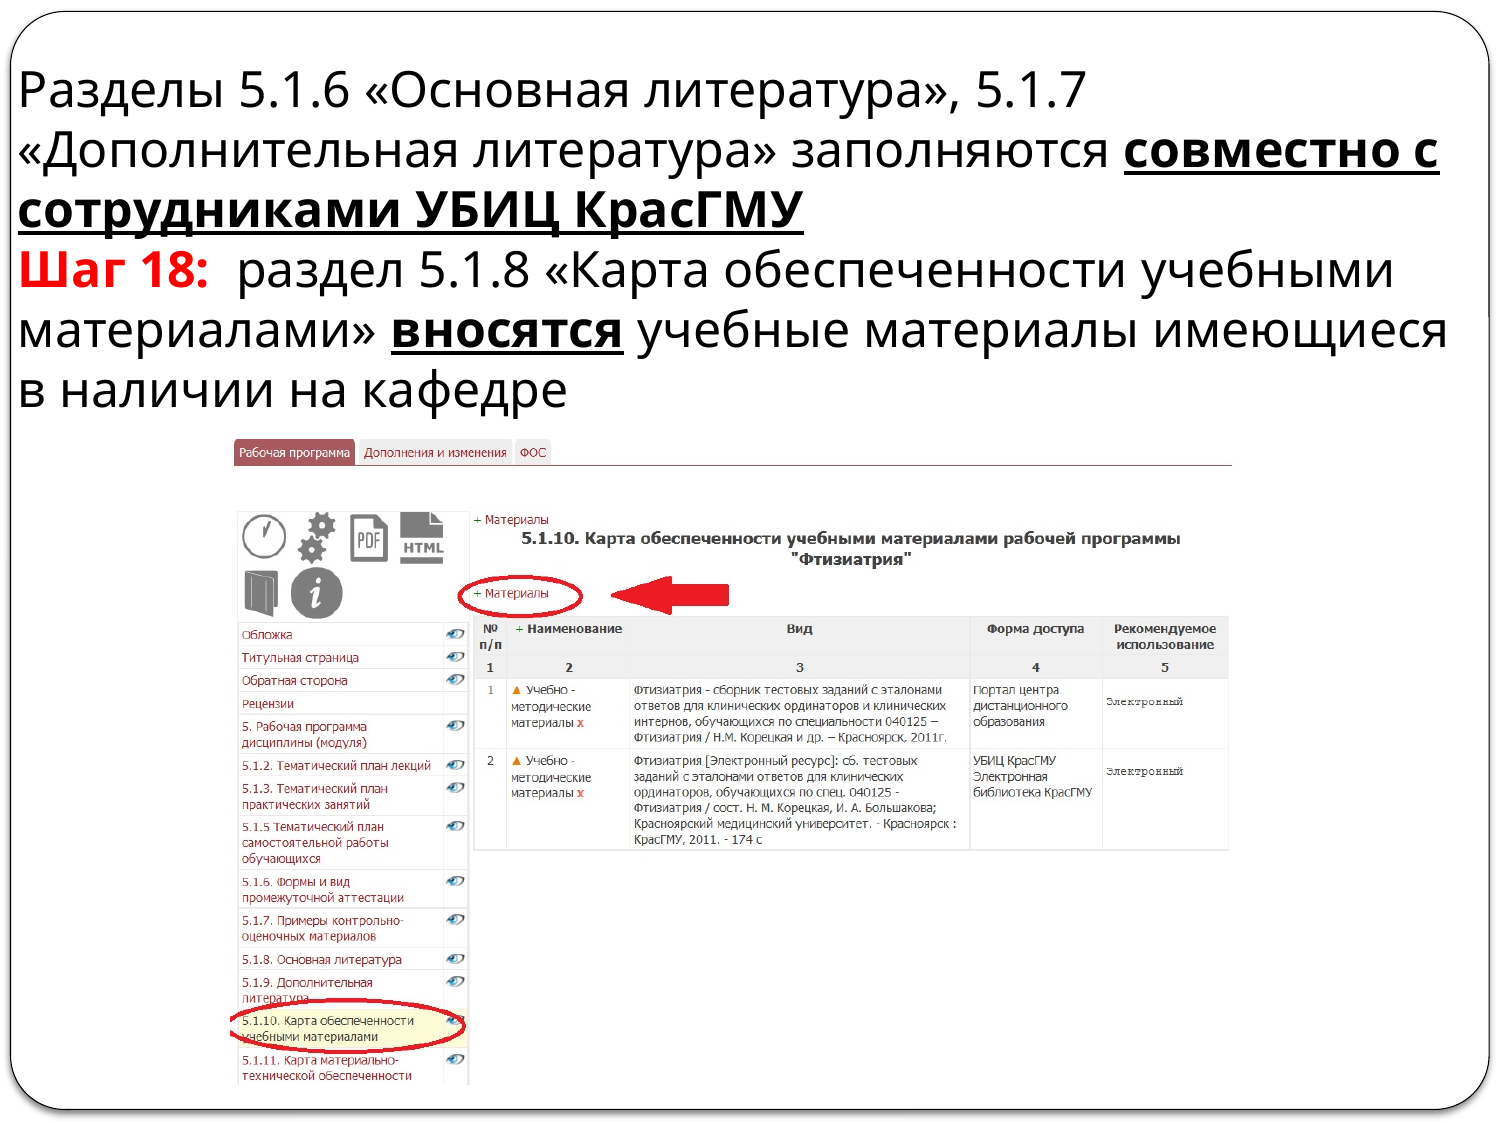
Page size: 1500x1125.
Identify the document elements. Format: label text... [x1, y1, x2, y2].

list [229, 439, 1235, 1086]
title Разделы 5.1.6 «Основная литература», 5.1.7 «Дополнительная литература» заполняются совместно с сотрудниками УБИЦ КрасГМУ Шаг 18: раздел 5.1.8 «Карта обеспеченности учебными материалами» вносятся учебные материалы имеющиеся в наличии на кафедре [3, 19, 1500, 433]
